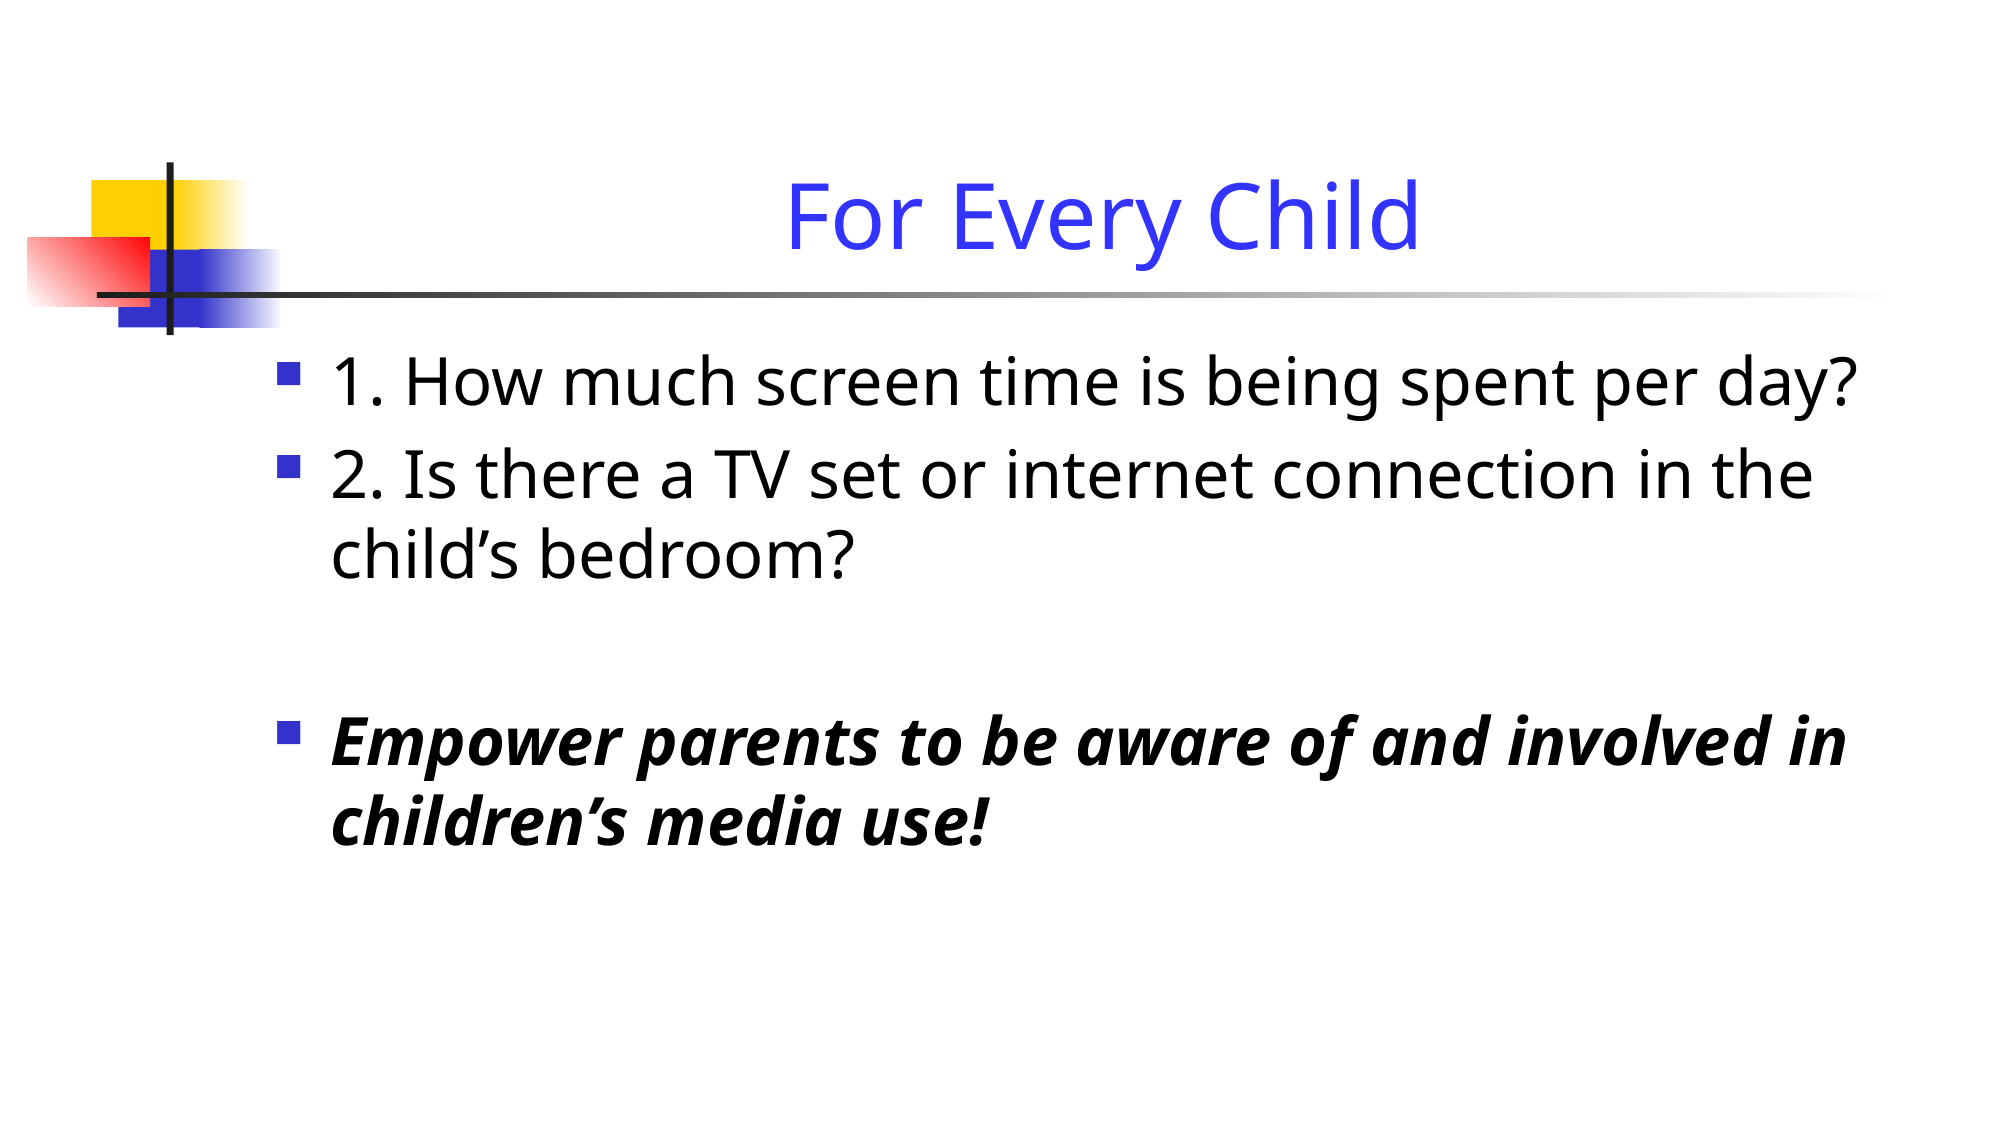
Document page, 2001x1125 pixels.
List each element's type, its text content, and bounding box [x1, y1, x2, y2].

title For Every Child [251, 34, 1957, 276]
list 1. How much screen time is being spent per day? 2. Is there a TV set or internet connection in the child’s bedroom? Empower parents to be aware of and involved in children’s media use! [258, 330, 1959, 1007]
